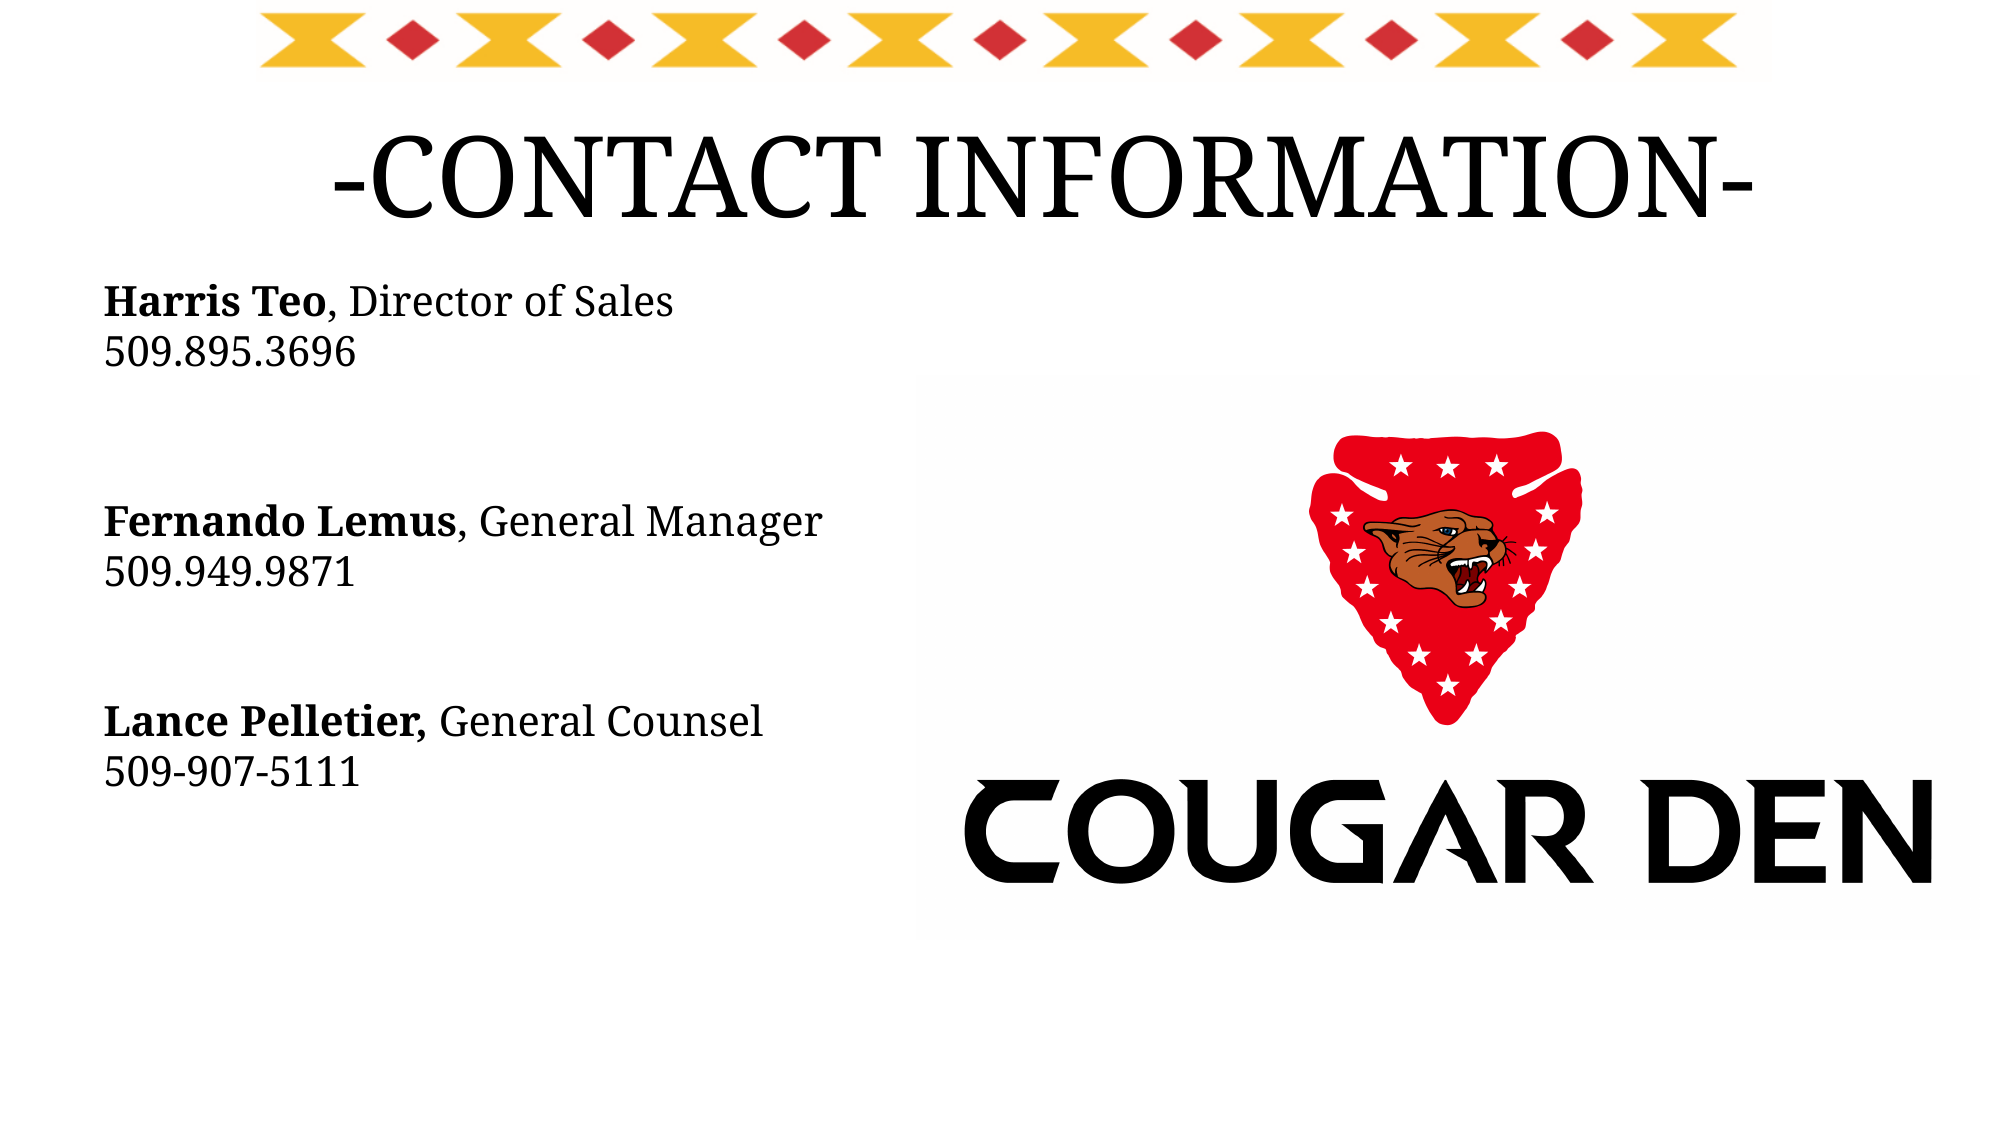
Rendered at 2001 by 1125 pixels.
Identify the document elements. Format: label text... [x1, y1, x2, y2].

picture [916, 375, 1980, 940]
picture [256, 0, 1772, 82]
text_box -CONTACT INFORMATION- Harris Teo, Director of Sales 509.895.3696 Fernando Lemus, General Manager 509.949.9871 Lance Pelletier, General Counsel 509-907-5111 Cougar Den Office – 509.874.2181 [88, 97, 2000, 1125]
